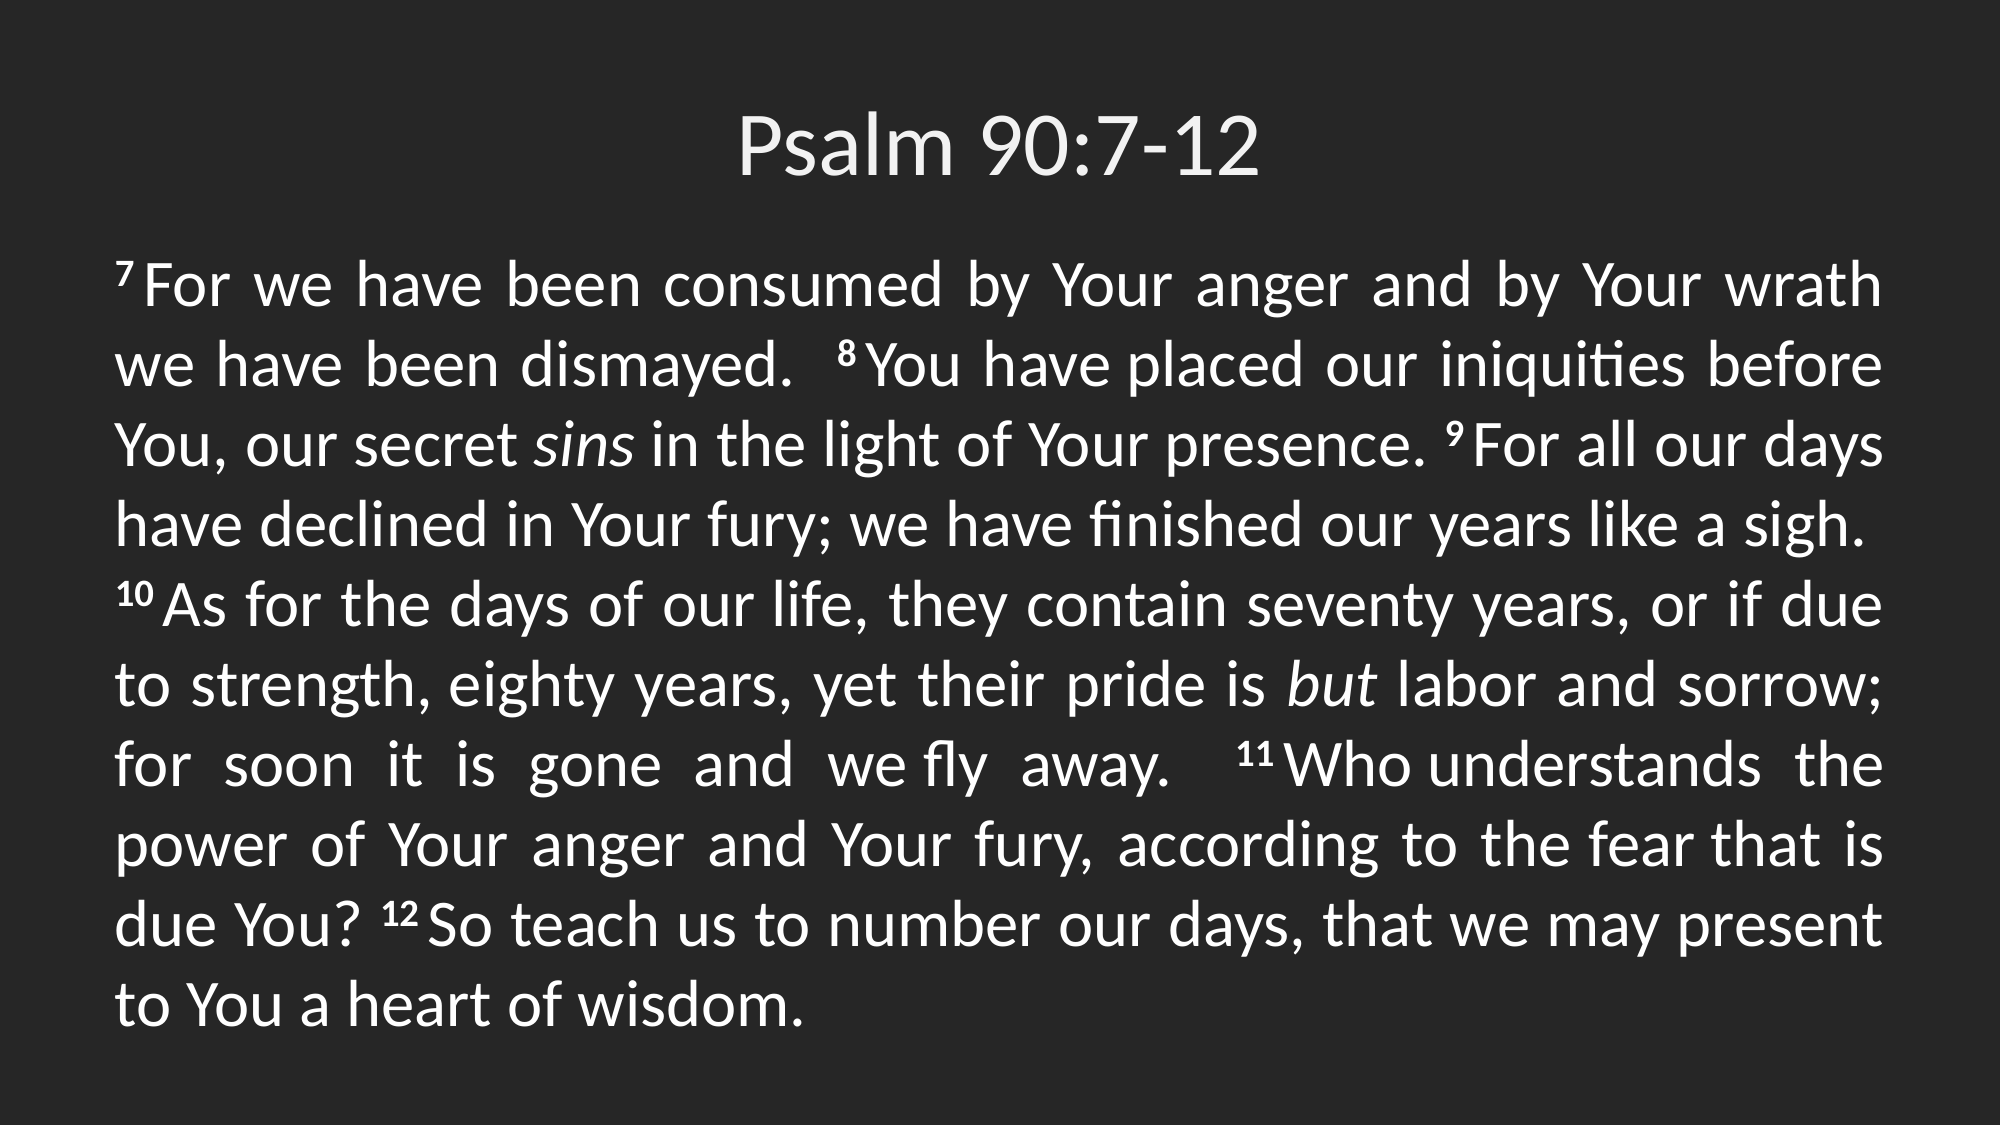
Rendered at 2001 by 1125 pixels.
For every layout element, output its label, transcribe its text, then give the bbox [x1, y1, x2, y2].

list 7 For we have been consumed by Your anger and by Your wrath we have been dismayed. 8 You have placed our iniquities before You, our secret sins in the light of Your presence. 9 For all our days have declined in Your fury; we have finished our years like a sigh. 10 As for the days of our life, they contain seventy years, or if due to strength, eighty years, yet their pride is but labor and sorrow; for soon it is gone and we fly away. 11 Who understands the power of Your anger and Your fury, according to the fear that is due You? 12 So teach us to number our days, that we may present to You a heart of wisdom. [99, 232, 1900, 1025]
title Psalm 90:7-12 [99, 45, 1900, 232]
